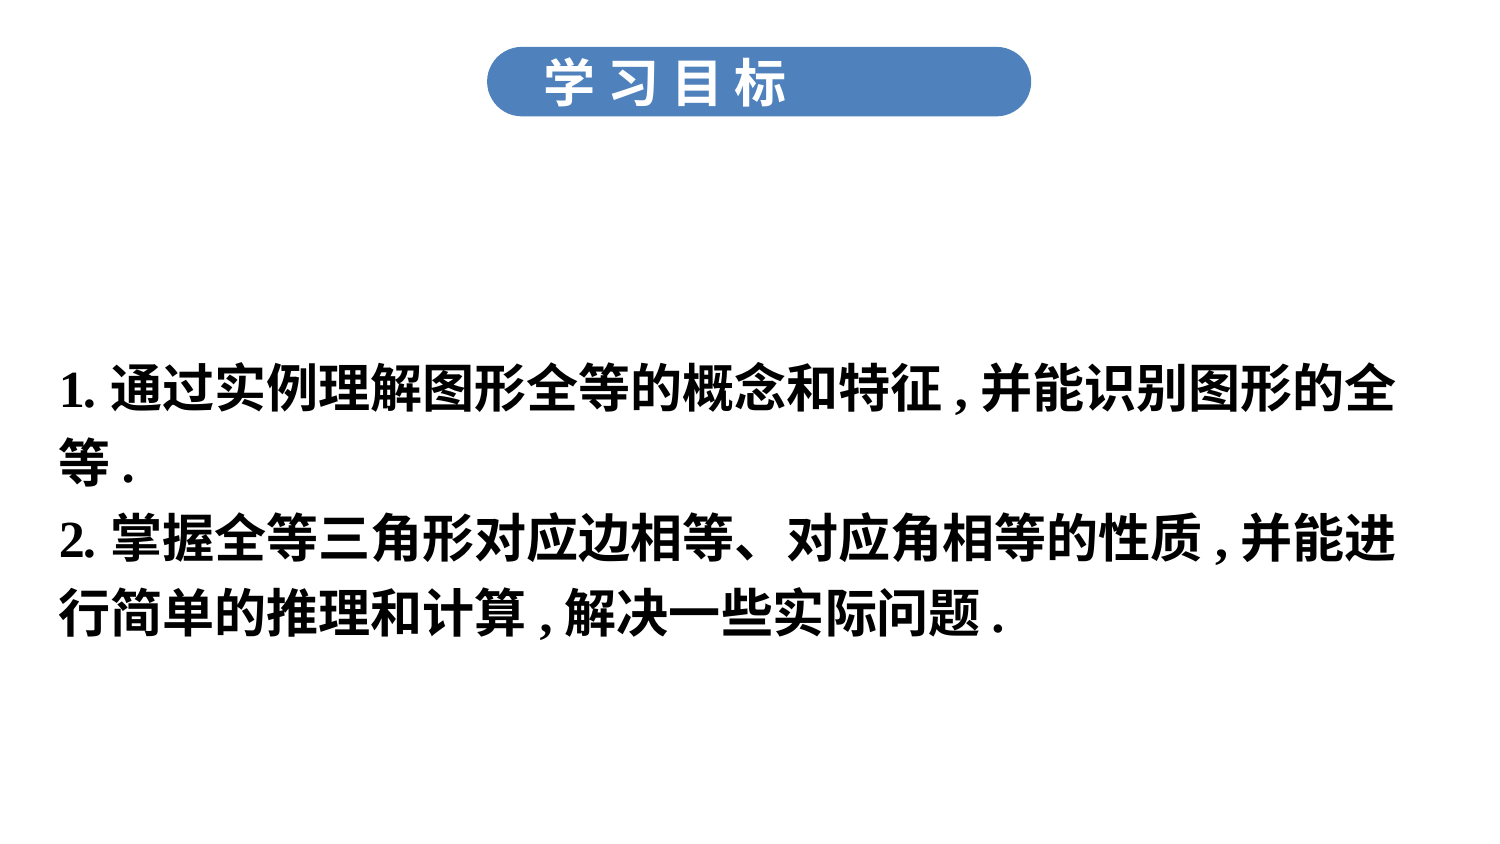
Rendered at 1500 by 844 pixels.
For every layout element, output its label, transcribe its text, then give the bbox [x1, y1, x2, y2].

text_box 学 习 目 标 [484, 44, 1034, 119]
text_box 1.通过实例理解图形全等的概念和特征,并能识别图形的全等. 2.掌握全等三角形对应边相等、对应角相等的性质,并能进行简单的推理和计算,解决一些实际问题. [47, 337, 1455, 650]
